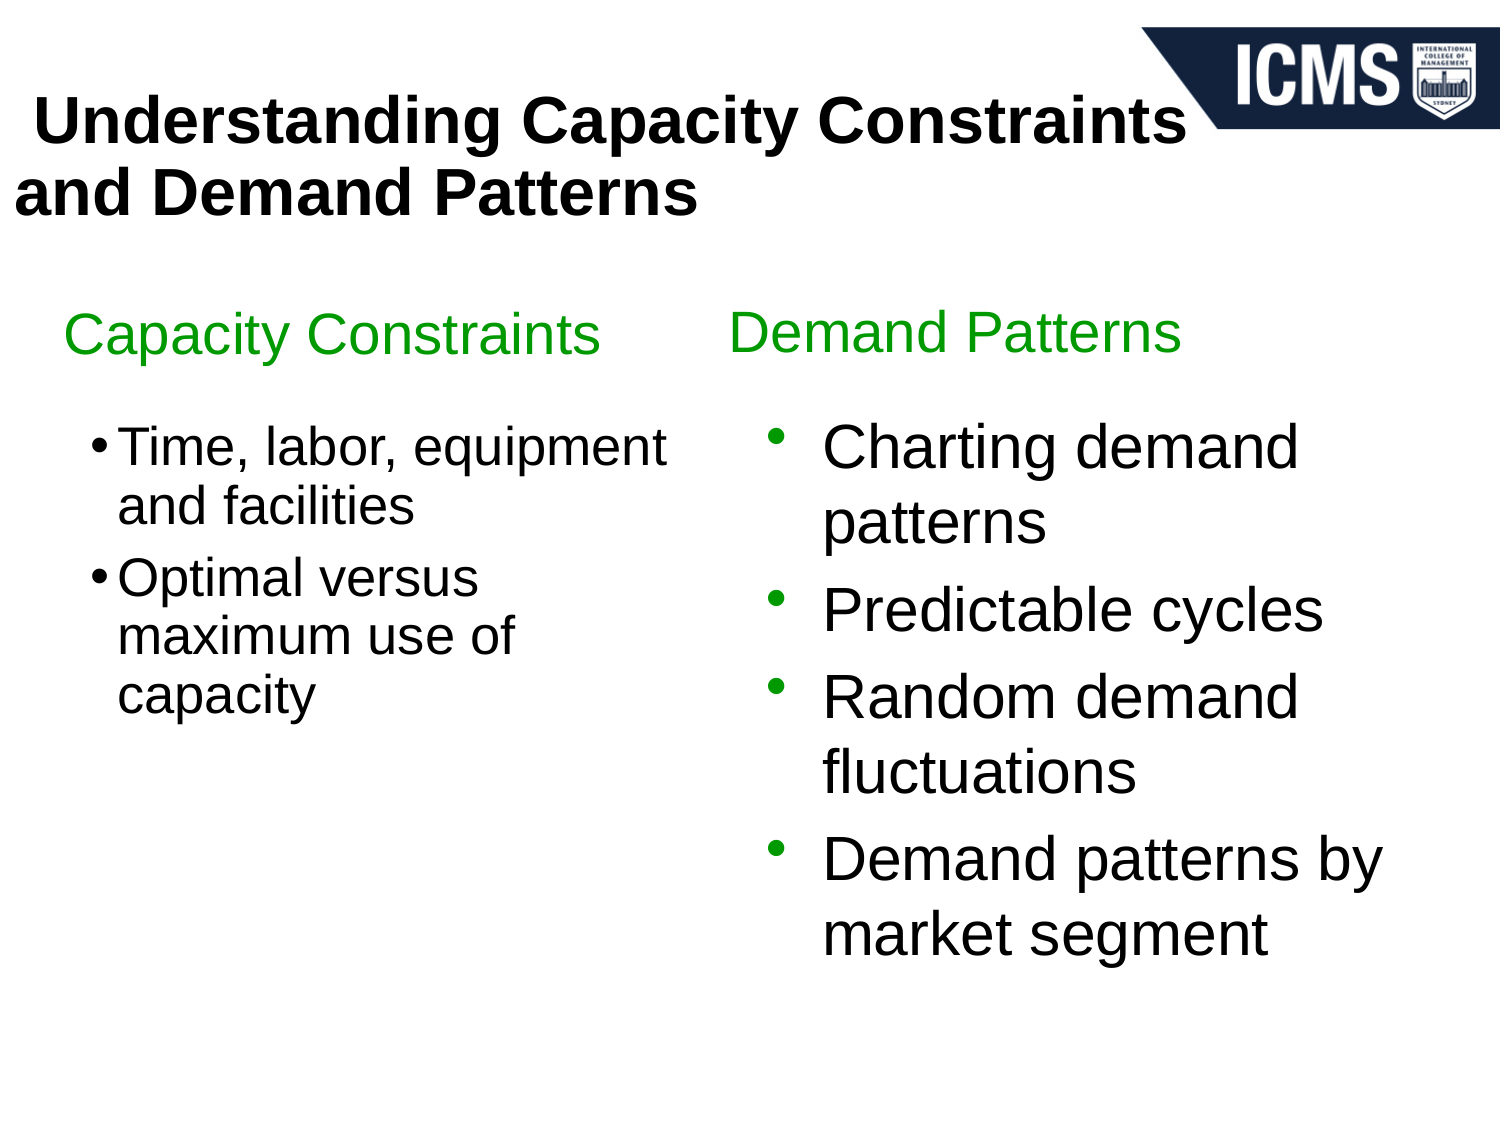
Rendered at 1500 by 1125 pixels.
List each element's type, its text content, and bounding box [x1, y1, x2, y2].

picture [1225, 0, 1500, 189]
title Understanding Capacity Constraints and Demand Patterns [0, 0, 1225, 244]
list Time, labor, equipment and facilities Optimal versus maximum use of capacity [76, 411, 701, 774]
text_box Demand Patterns [713, 286, 1198, 371]
text_box Capacity Constraints [48, 289, 618, 374]
text_box Charting demand patterns Predictable cycles Random demand fluctuations Demand patterns by market segment [751, 398, 1412, 812]
